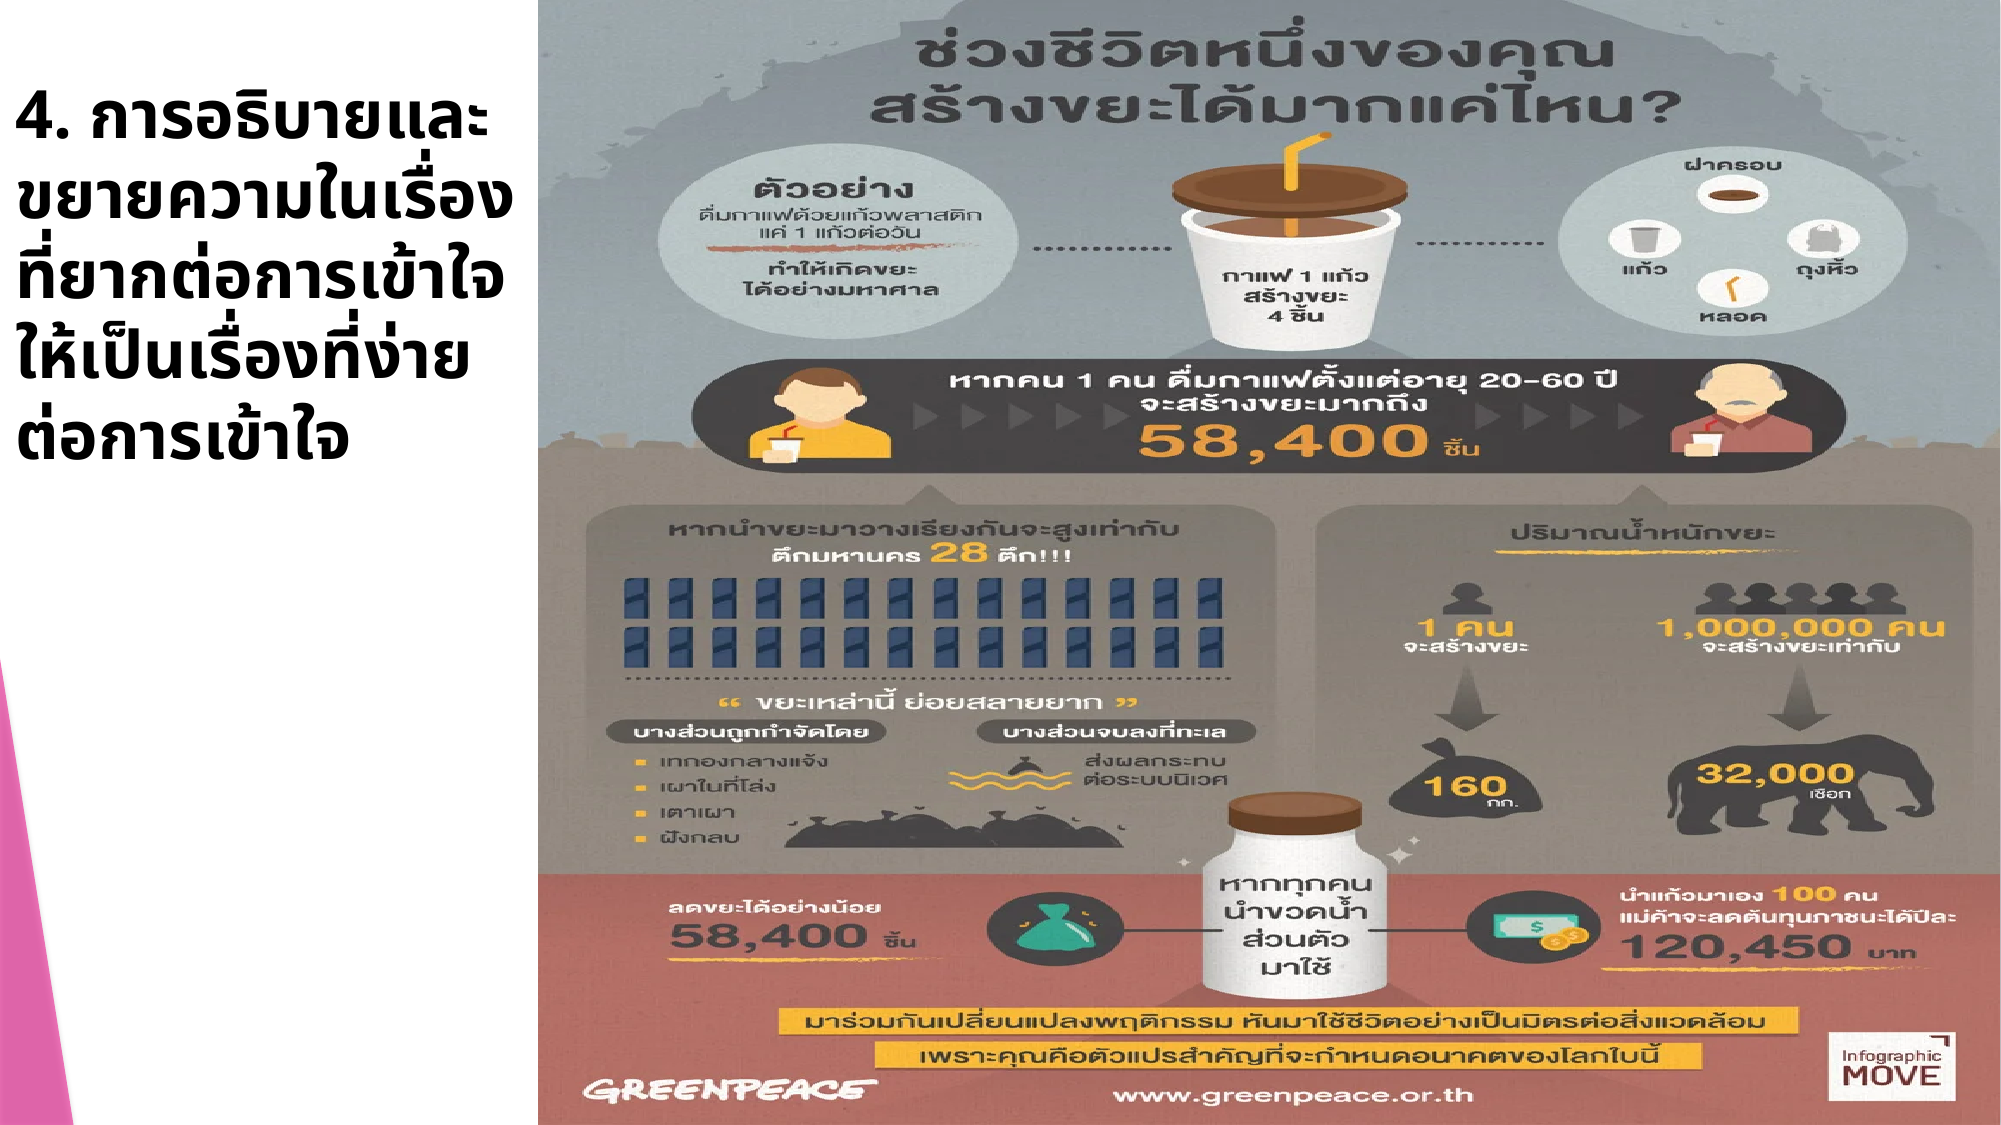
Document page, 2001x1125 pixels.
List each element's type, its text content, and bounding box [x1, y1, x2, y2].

list 4. การอธิบายและขยายความในเรื่องที่ยากต่อการเข้าใจให้เป็นเรื่องที่ง่ายต่อการเข้าใจ [0, 64, 533, 1125]
picture [538, 0, 2000, 1125]
